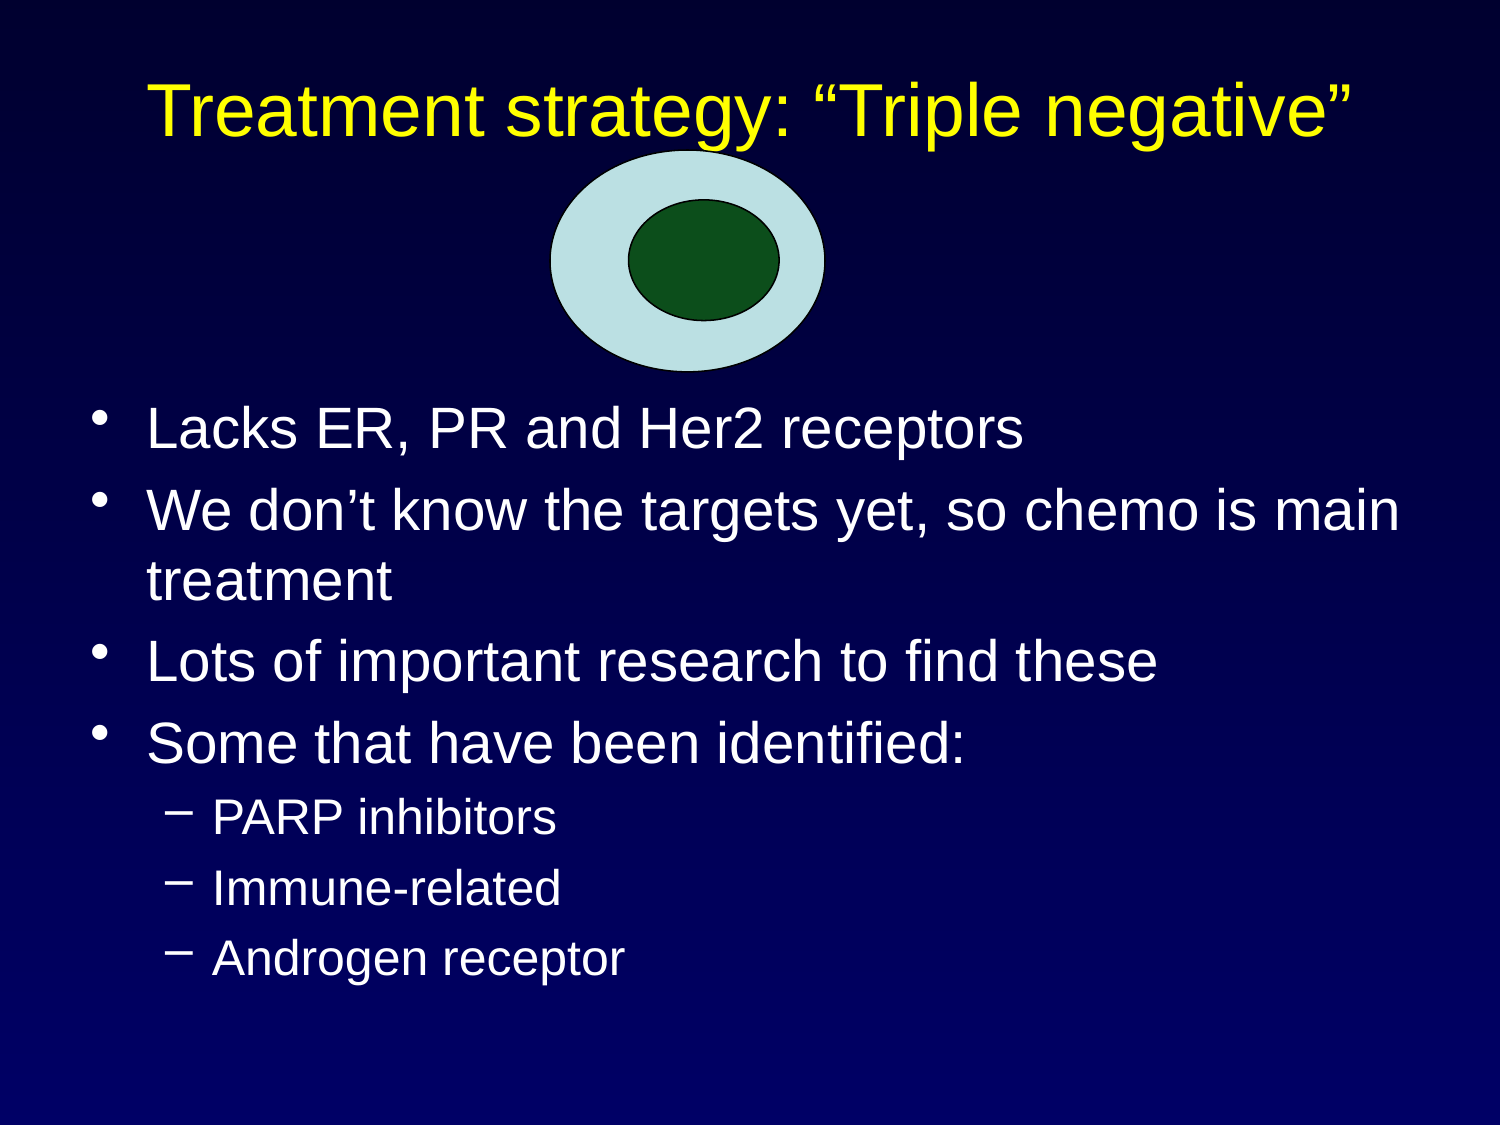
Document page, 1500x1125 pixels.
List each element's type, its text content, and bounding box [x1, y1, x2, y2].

list Lacks ER, PR and Her2 receptors We don’t know the targets yet, so chemo is main treatment Lots of important research to find these Some that have been identified: PARP inhibitors Immune-related Androgen receptor [75, 382, 1425, 1088]
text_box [549, 149, 826, 373]
title Treatment strategy: “Triple negative” [75, 12, 1425, 200]
